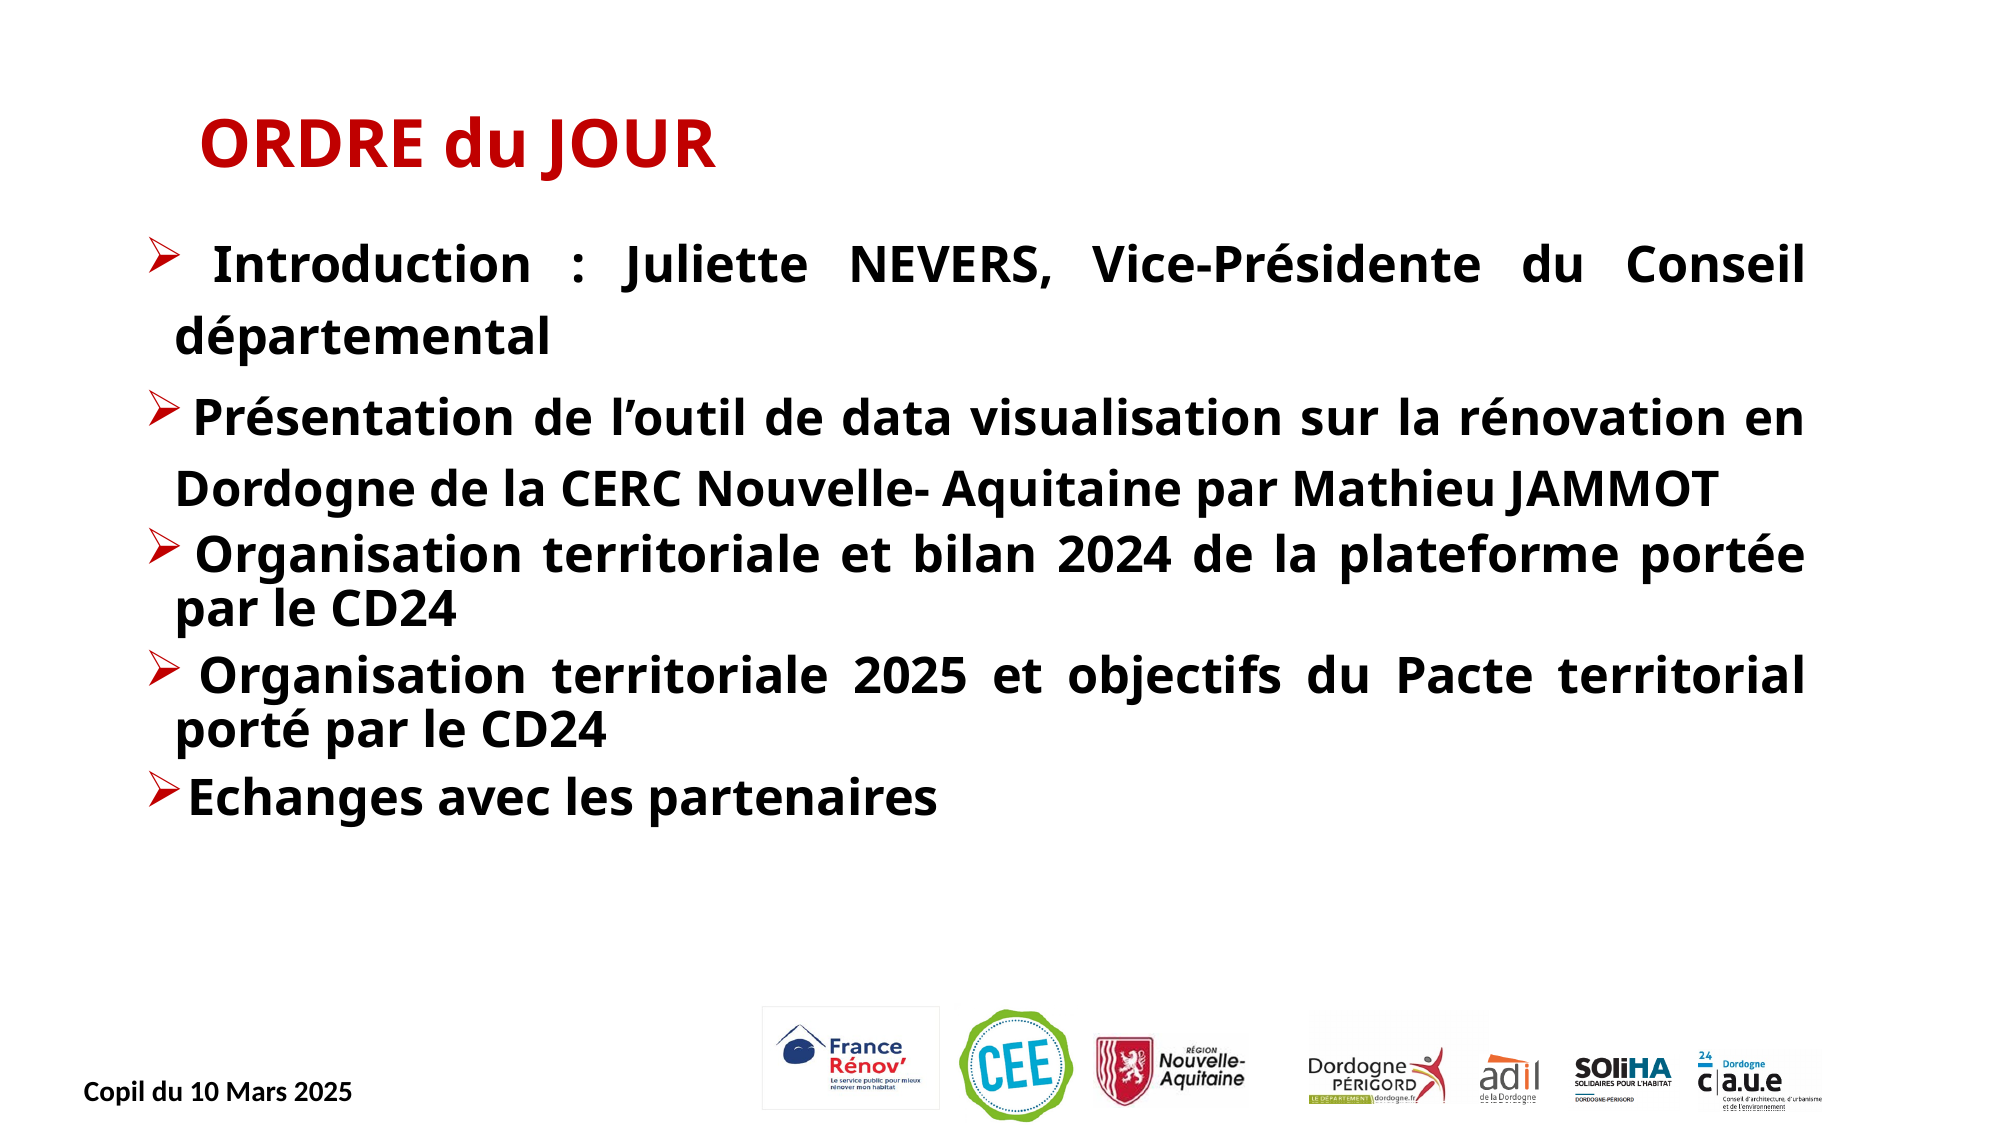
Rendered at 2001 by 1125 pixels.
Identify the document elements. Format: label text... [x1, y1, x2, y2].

picture [1093, 1033, 1249, 1108]
picture [954, 1003, 1078, 1125]
list Introduction : Juliette NEVERS, Vice-Présidente du Conseil départemental Présentation de l’outil de data visualisation sur la rénovation en Dordogne de la CERC Nouvelle- Aquitaine par Mathieu JAMMOT Organisation territoriale et bilan 2024 de la plateforme portée par le CD24 Organisation territoriale 2025 et objectifs du Pacte territorial porté par le CD24 Echanges avec les partenaires [129, 212, 1822, 884]
title ORDRE du JOUR [183, 0, 1863, 293]
picture [761, 1005, 940, 1112]
picture [1698, 1049, 1822, 1112]
picture [1568, 1054, 1680, 1111]
picture [1309, 1010, 1539, 1105]
text_box Copil du 10 Mars 2025 [69, 1064, 369, 1115]
